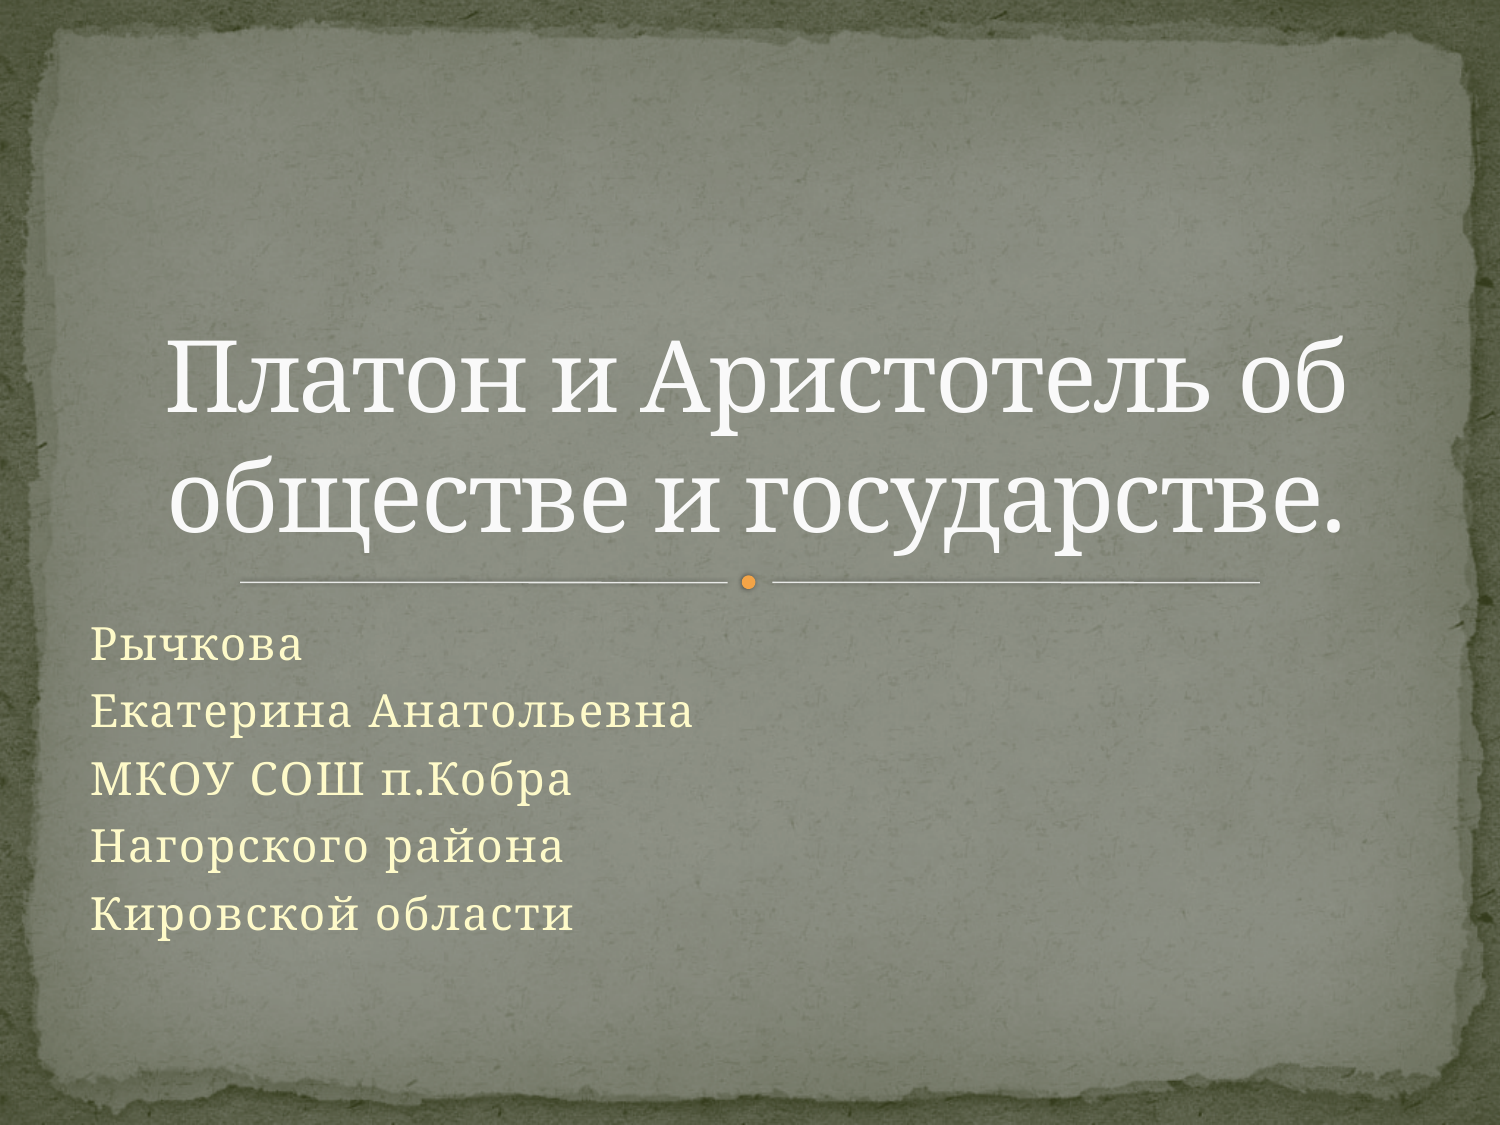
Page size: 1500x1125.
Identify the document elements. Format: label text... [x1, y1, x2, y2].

subtitle Рычкова Екатерина Анатольевна МКОУ СОШ п.Кобра Нагорского района Кировской области [75, 606, 1438, 938]
title Платон и Аристотель об обществе и государстве. [74, 235, 1438, 561]
